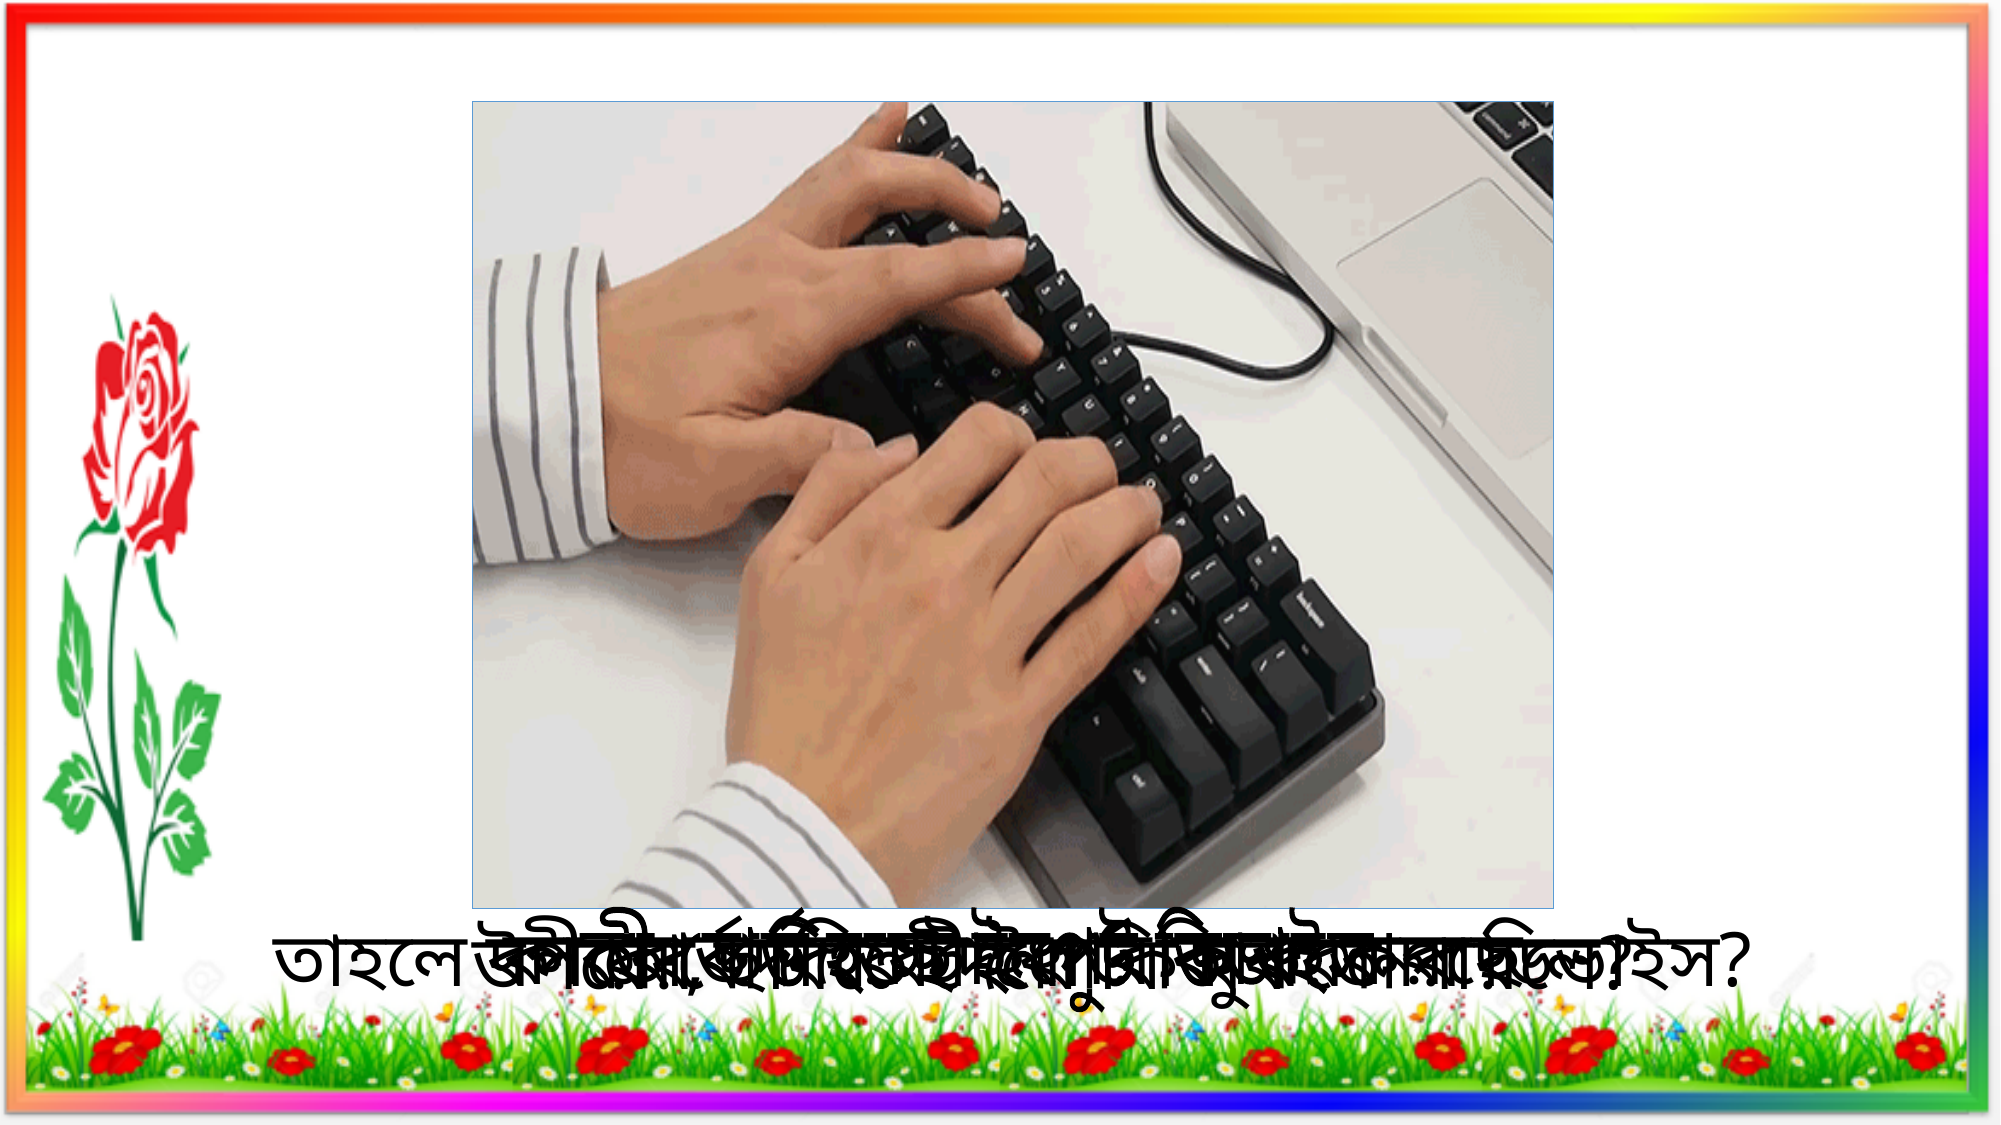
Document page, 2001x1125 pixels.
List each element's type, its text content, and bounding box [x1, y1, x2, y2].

picture [0, 0, 2001, 1125]
text_box তাহলে বলতো, দেখি কী-বোর্ড কি ধরনের ডিভাইস? [259, 904, 1768, 1010]
